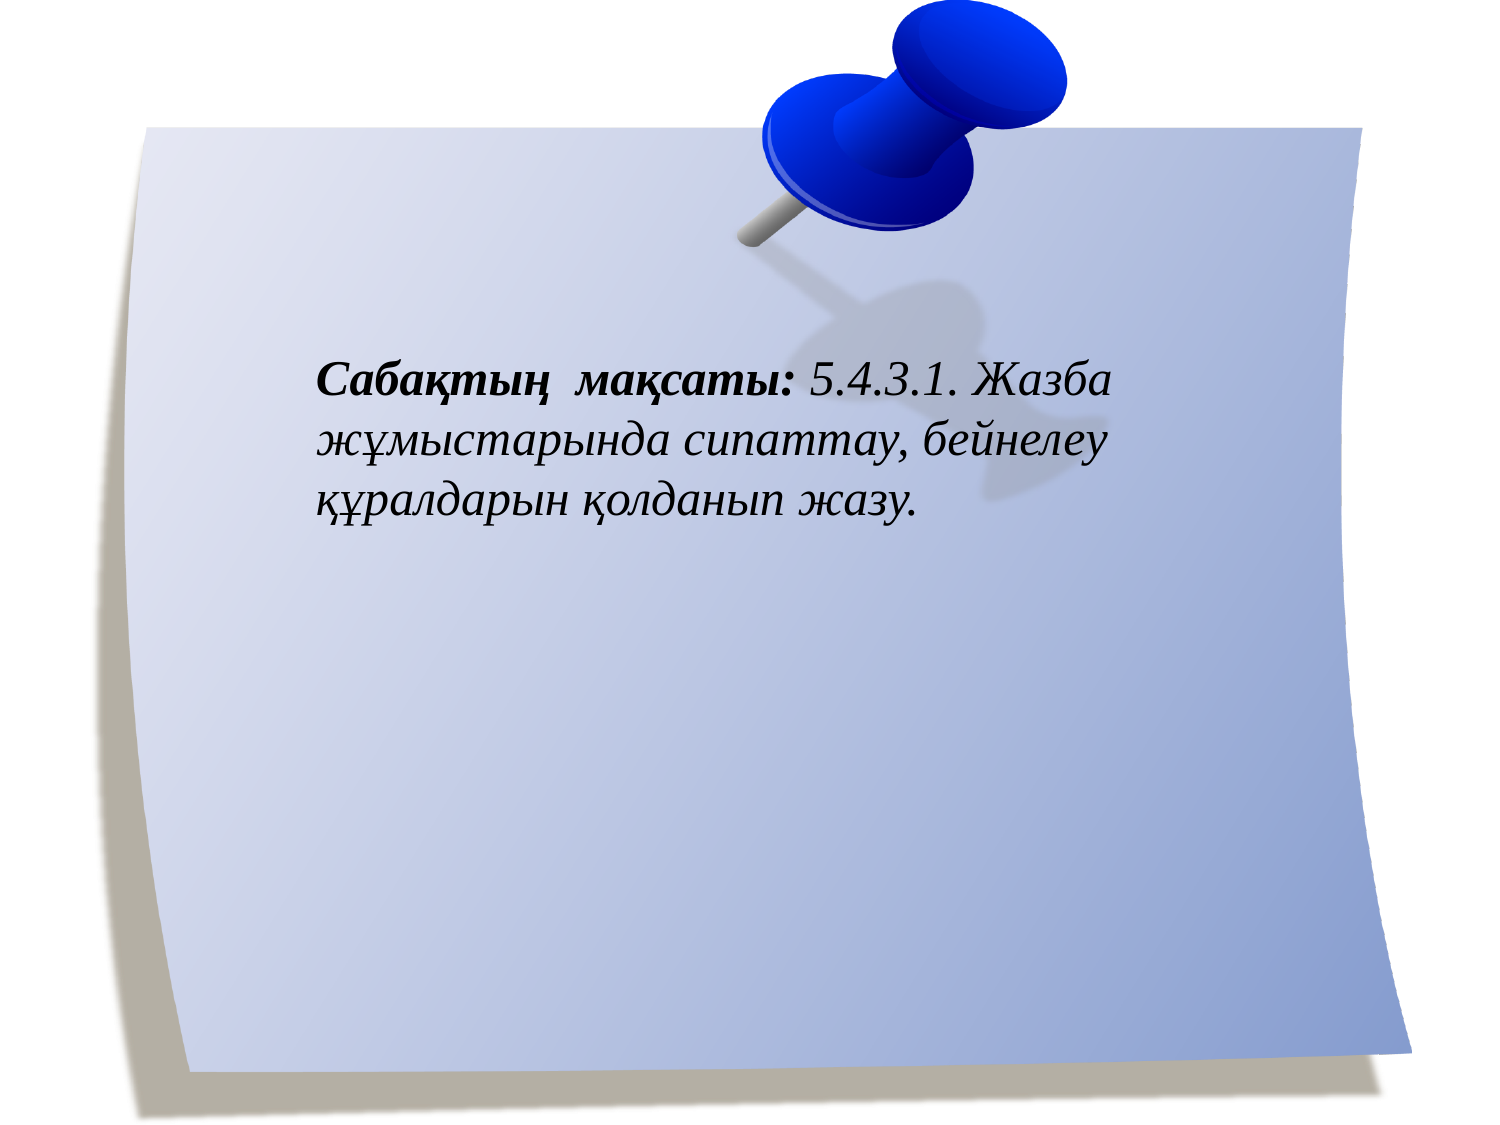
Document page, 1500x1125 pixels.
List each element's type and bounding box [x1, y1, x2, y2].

picture [88, 0, 1412, 1125]
